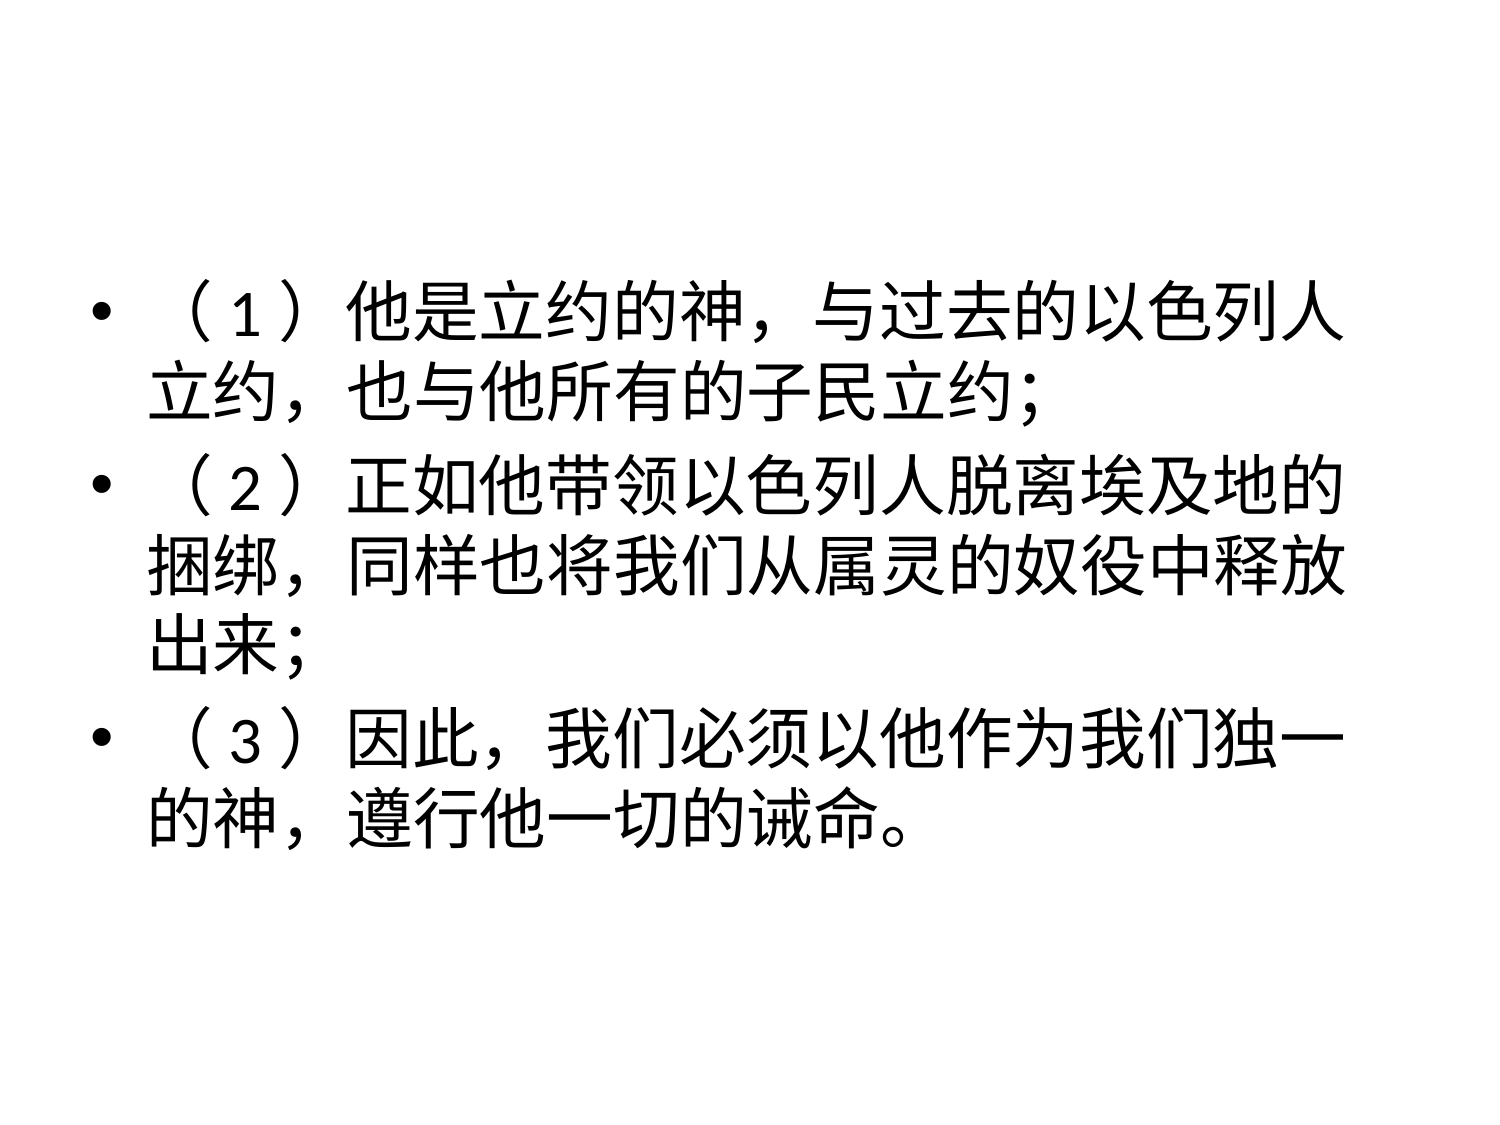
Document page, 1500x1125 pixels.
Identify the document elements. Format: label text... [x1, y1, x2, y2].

list （1）他是立约的神，与过去的以色列人立约，也与他所有的子民立约； （2）正如他带领以色列人脱离埃及地的捆绑，同样也将我们从属灵的奴役中释放出来； （3）因此，我们必须以他作为我们独一的神，遵行他一切的诫命。 [75, 262, 1425, 1005]
